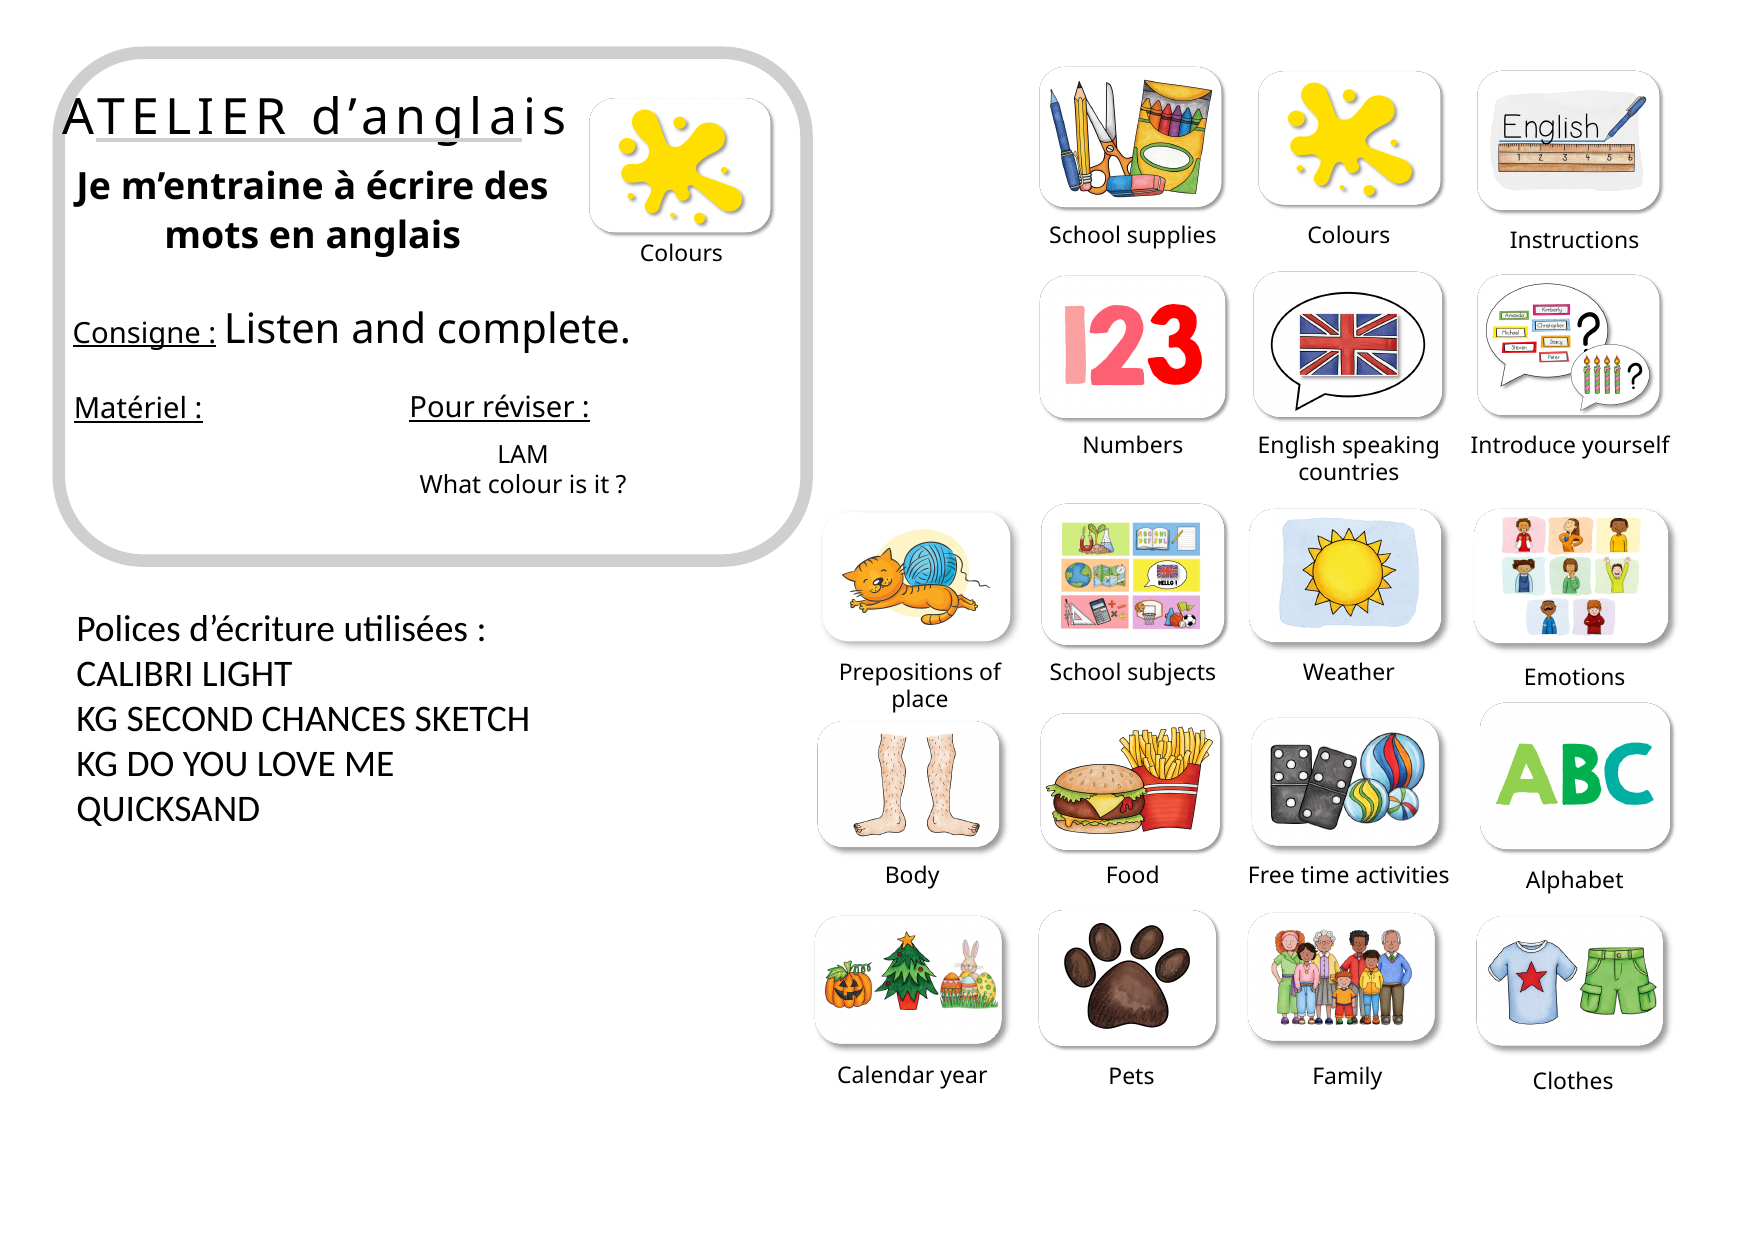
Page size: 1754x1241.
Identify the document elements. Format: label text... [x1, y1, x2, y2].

text_box ATELIER d’anglais [48, 76, 582, 152]
picture [1475, 699, 1682, 857]
picture [1038, 710, 1228, 858]
picture [1038, 501, 1233, 653]
text_box Food [1091, 858, 1175, 896]
picture [1036, 907, 1224, 1054]
text_box English speaking countries [1242, 423, 1455, 493]
text_box School supplies [1034, 212, 1232, 255]
text_box Prepositions of place [823, 650, 1017, 720]
text_box LAM What colour is it ? [404, 431, 642, 507]
text_box Body [870, 862, 955, 896]
picture [1243, 502, 1455, 658]
text_box Calendar year [822, 1057, 1003, 1096]
picture [811, 715, 1013, 862]
text_box Pets [1093, 1054, 1170, 1097]
text_box School subjects [1034, 649, 1232, 693]
picture [1247, 712, 1452, 859]
text_box Clothes [1517, 1061, 1629, 1102]
text_box Introduce yourself [1455, 423, 1685, 466]
text_box Polices d’écriture utilisées : CALIBRI LIGHT KG SECOND CHANCES SKETCH KG DO YOU LOVE ME QUICKSAND [61, 596, 546, 837]
picture [810, 910, 1015, 1057]
text_box Free time activities [1233, 852, 1465, 896]
picture [586, 89, 778, 246]
text_box Je m’entraine à écrire des mots en anglais [58, 149, 568, 264]
picture [1036, 64, 1230, 216]
text_box Emotions [1509, 659, 1641, 698]
text_box Instructions [1495, 218, 1655, 260]
text_box Colours [625, 246, 739, 274]
picture [1243, 907, 1448, 1054]
text_box Numbers [1067, 426, 1199, 466]
text_box Weather [1288, 658, 1410, 693]
picture [1470, 910, 1677, 1061]
picture [1255, 62, 1448, 218]
text_box Pour réviser : [394, 381, 824, 431]
picture [1474, 68, 1667, 218]
text_box Family [1297, 1054, 1398, 1097]
picture [1473, 272, 1667, 423]
picture [1033, 269, 1233, 426]
text_box Alphabet [1511, 858, 1639, 901]
picture [842, 529, 990, 625]
text_box [827, 517, 1006, 637]
text_box Matériel : [58, 381, 404, 432]
picture [1468, 502, 1682, 659]
picture [1250, 269, 1450, 425]
text_box Colours [1292, 218, 1406, 255]
text_box [57, 51, 808, 562]
